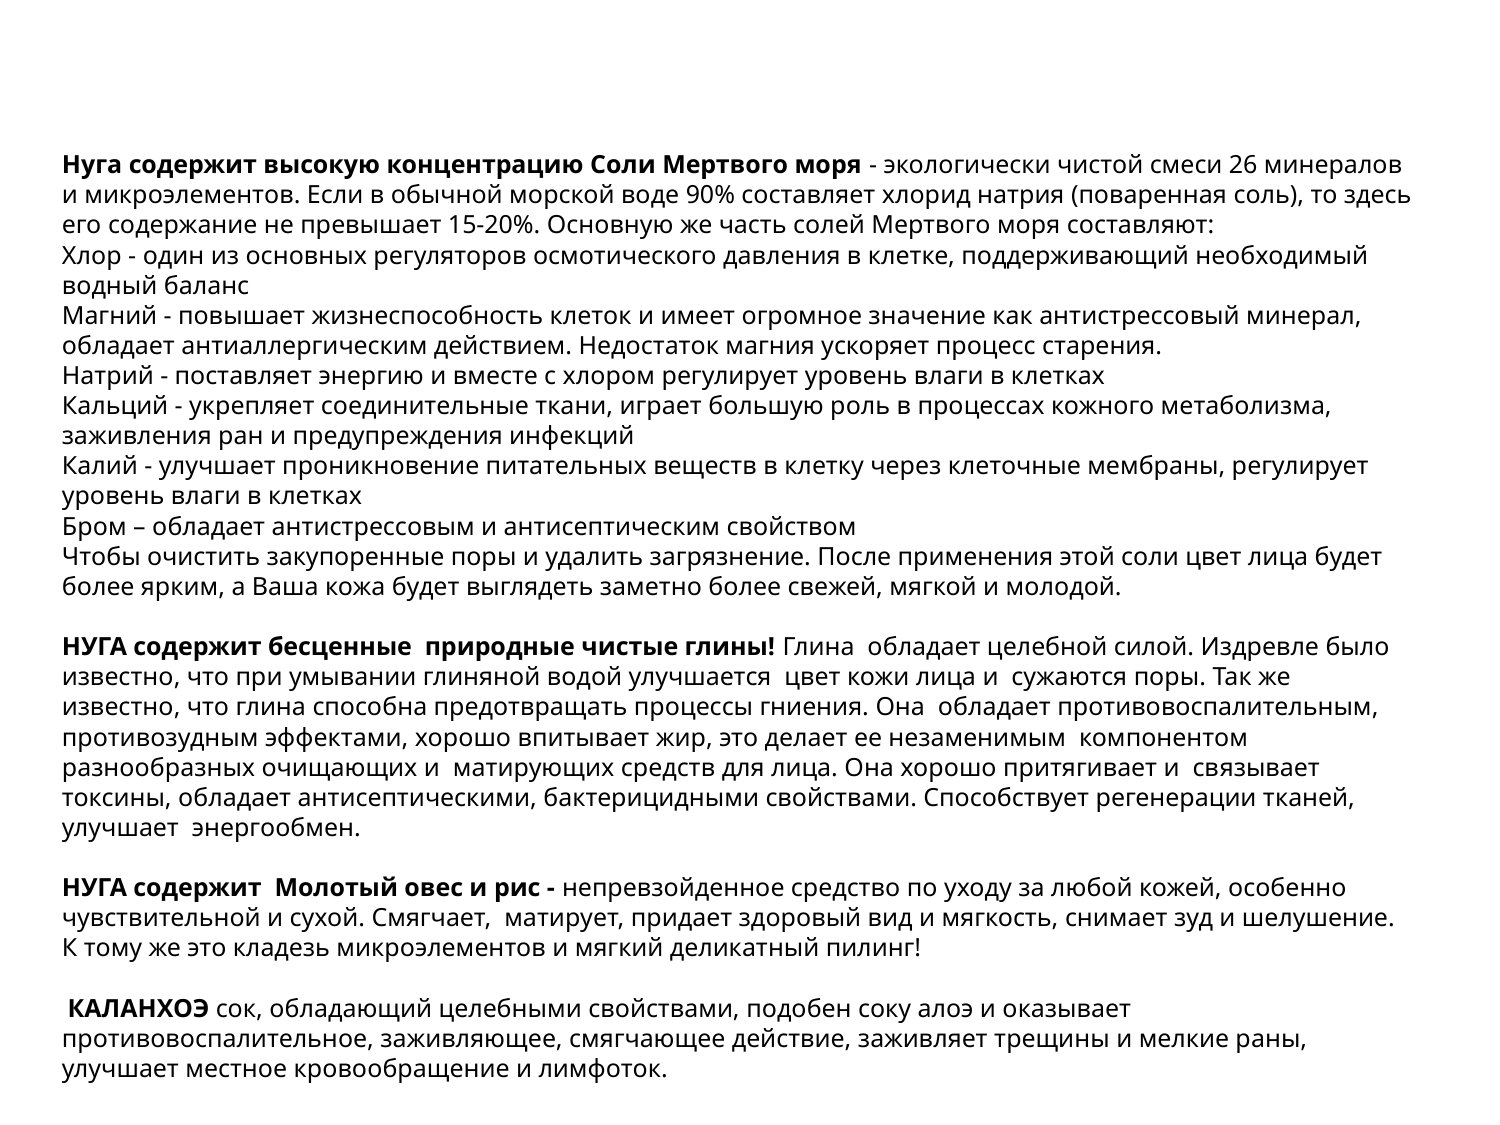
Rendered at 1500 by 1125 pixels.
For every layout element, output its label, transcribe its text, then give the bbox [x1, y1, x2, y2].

title Нуга содержит высокую концентрацию Соли Мертвого моря - экологически чистой смеси 26 минералов и микроэлементов. Если в обычной морской воде 90% составляет хлорид натрия (поваренная соль), то здесь его содержание не превышает 15-20%. Основную же часть солей Мертвого моря составляют: Хлор - один из основных регуляторов осмотического давления в клетке, поддерживающий необходимый водный баланс Магний - повышает жизнеспособность клеток и имеет огромное значение как антистрессовый минерал, обладает антиаллергическим действием. Недостаток магния ускоряет процесс старения. Натрий - поставляет энергию и вместе с хлором регулирует уровень влаги в клетках Кальций - укрепляет соединительные ткани, играет большую роль в процессах кожного метаболизма, заживления ран и предупреждения инфекций Калий - улучшает проникновение питательных веществ в клетку через клеточные мембраны, регулирует уровень влаги в клетках Бром – обладает антистрессовым и антисептическим свойством Чтобы очистить закупоренные поры и удалить загрязнение. После применения этой соли цвет лица будет более ярким, а Ваша кожа будет выглядеть заметно более свежей, мягкой и молодой. НУГА содержит бесценные природные чистые глины! Глина обладает целебной силой. Издревле было известно, что при умывании глиняной водой улучшается цвет кожи лица и сужаются поры. Так же известно, что глина способна предотвращать процессы гниения. Она обладает противовоспалительным, противозудным эффектами, хорошо впитывает жир, это делает ее незаменимым компонентом разнообразных очищающих и матирующих средств для лица. Она хорошо притягивает и связывает токсины, обладает антисептическими, бактерицидными свойствами. Способствует регенерации тканей, улучшает энергообмен. НУГА содержит Молотый овес и рис - непревзойденное средство по уходу за любой кожей, особенно чувствительной и сухой. Смягчает, матирует, придает здоровый вид и мягкость, снимает зуд и шелушение. К тому же это кладезь микроэлементов и мягкий деликатный пилинг! КАЛАНХОЭ сок, обладающий целебными свойствами, подобен соку алоэ и оказывает противовоспалительное, заживляющее, смягчающее действие, заживляет трещины и мелкие раны, улучшает местное кровообращение и лимфоток. [46, 35, 1430, 1090]
